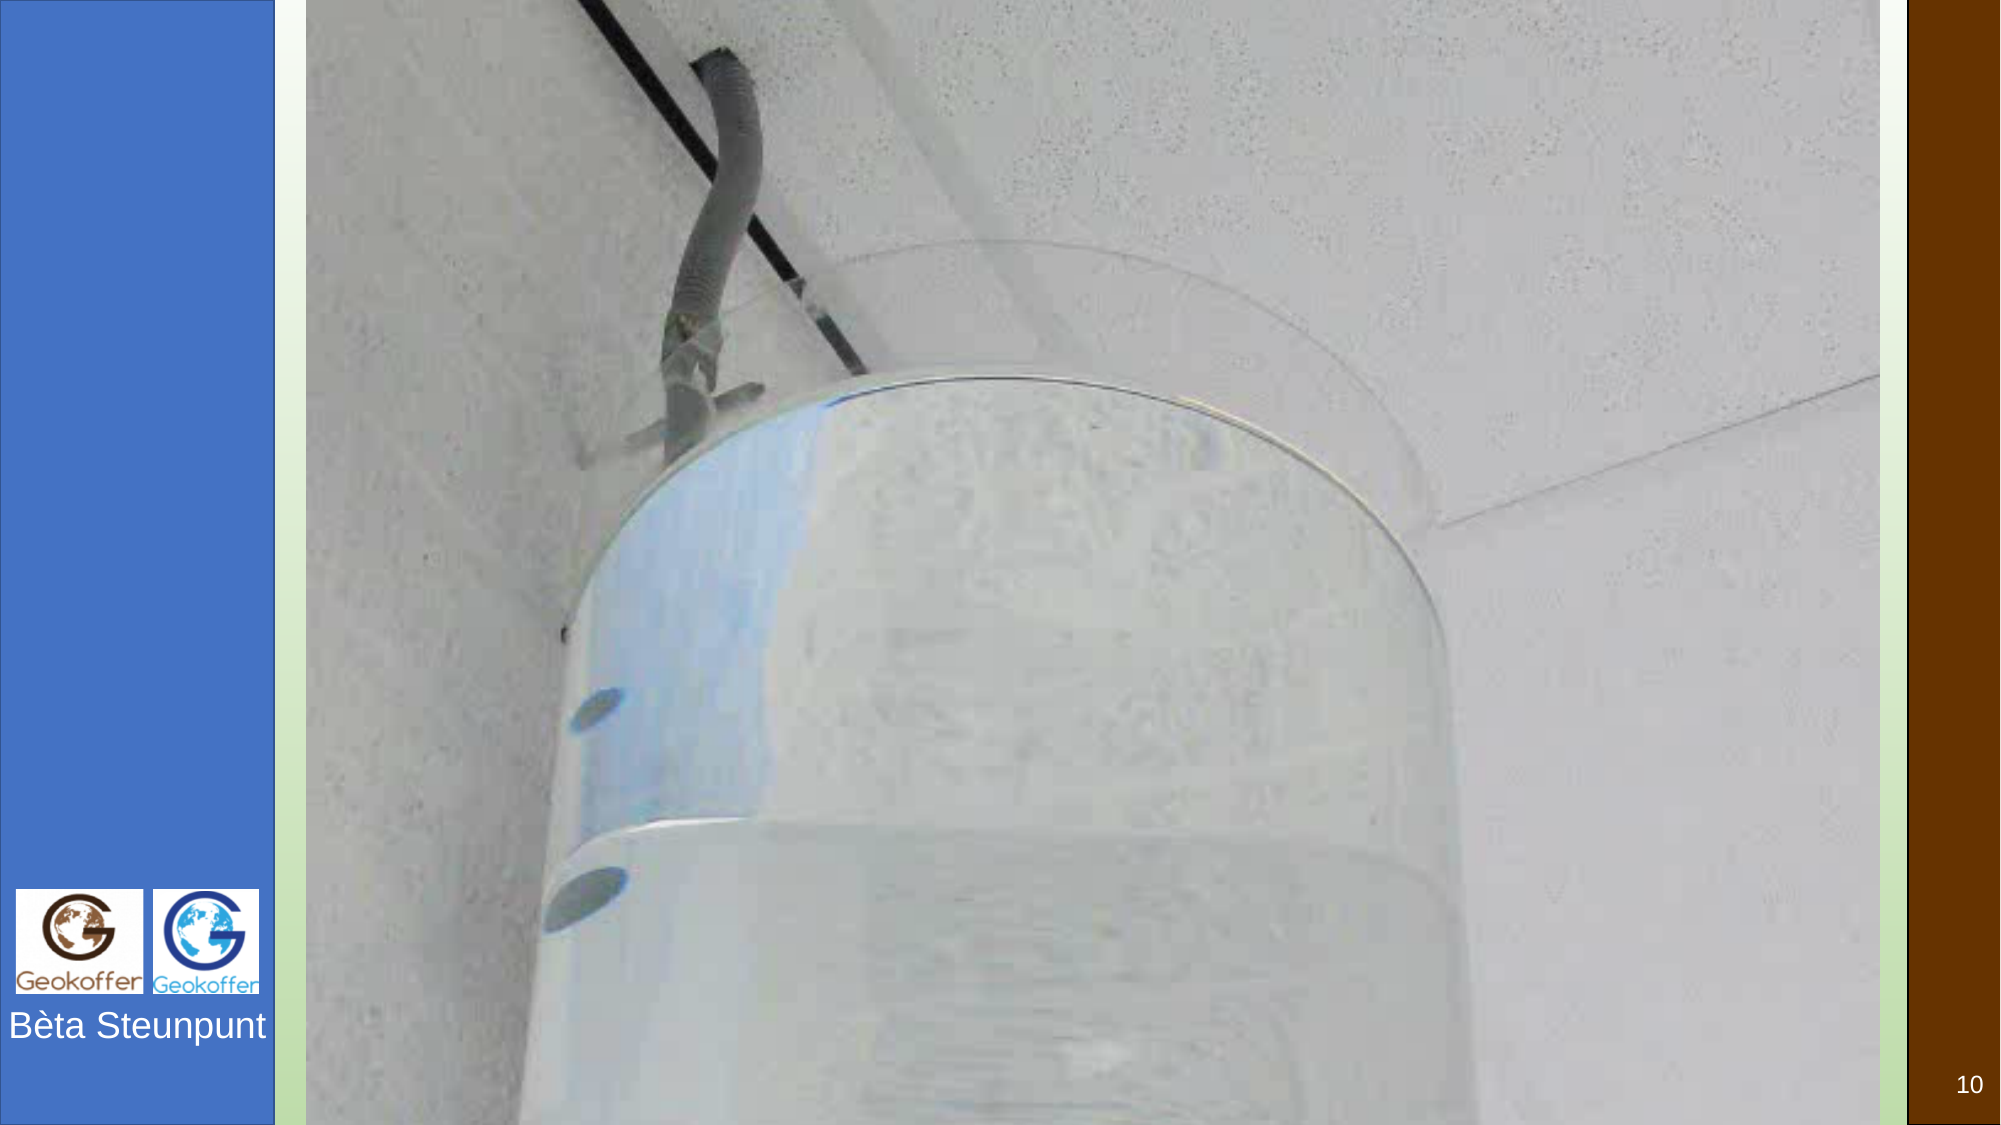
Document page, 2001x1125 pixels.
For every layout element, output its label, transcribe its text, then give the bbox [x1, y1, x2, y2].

picture [15, 889, 144, 994]
slide_number 10 [1913, 1053, 1999, 1114]
picture [153, 889, 259, 994]
picture [306, 0, 1880, 1125]
